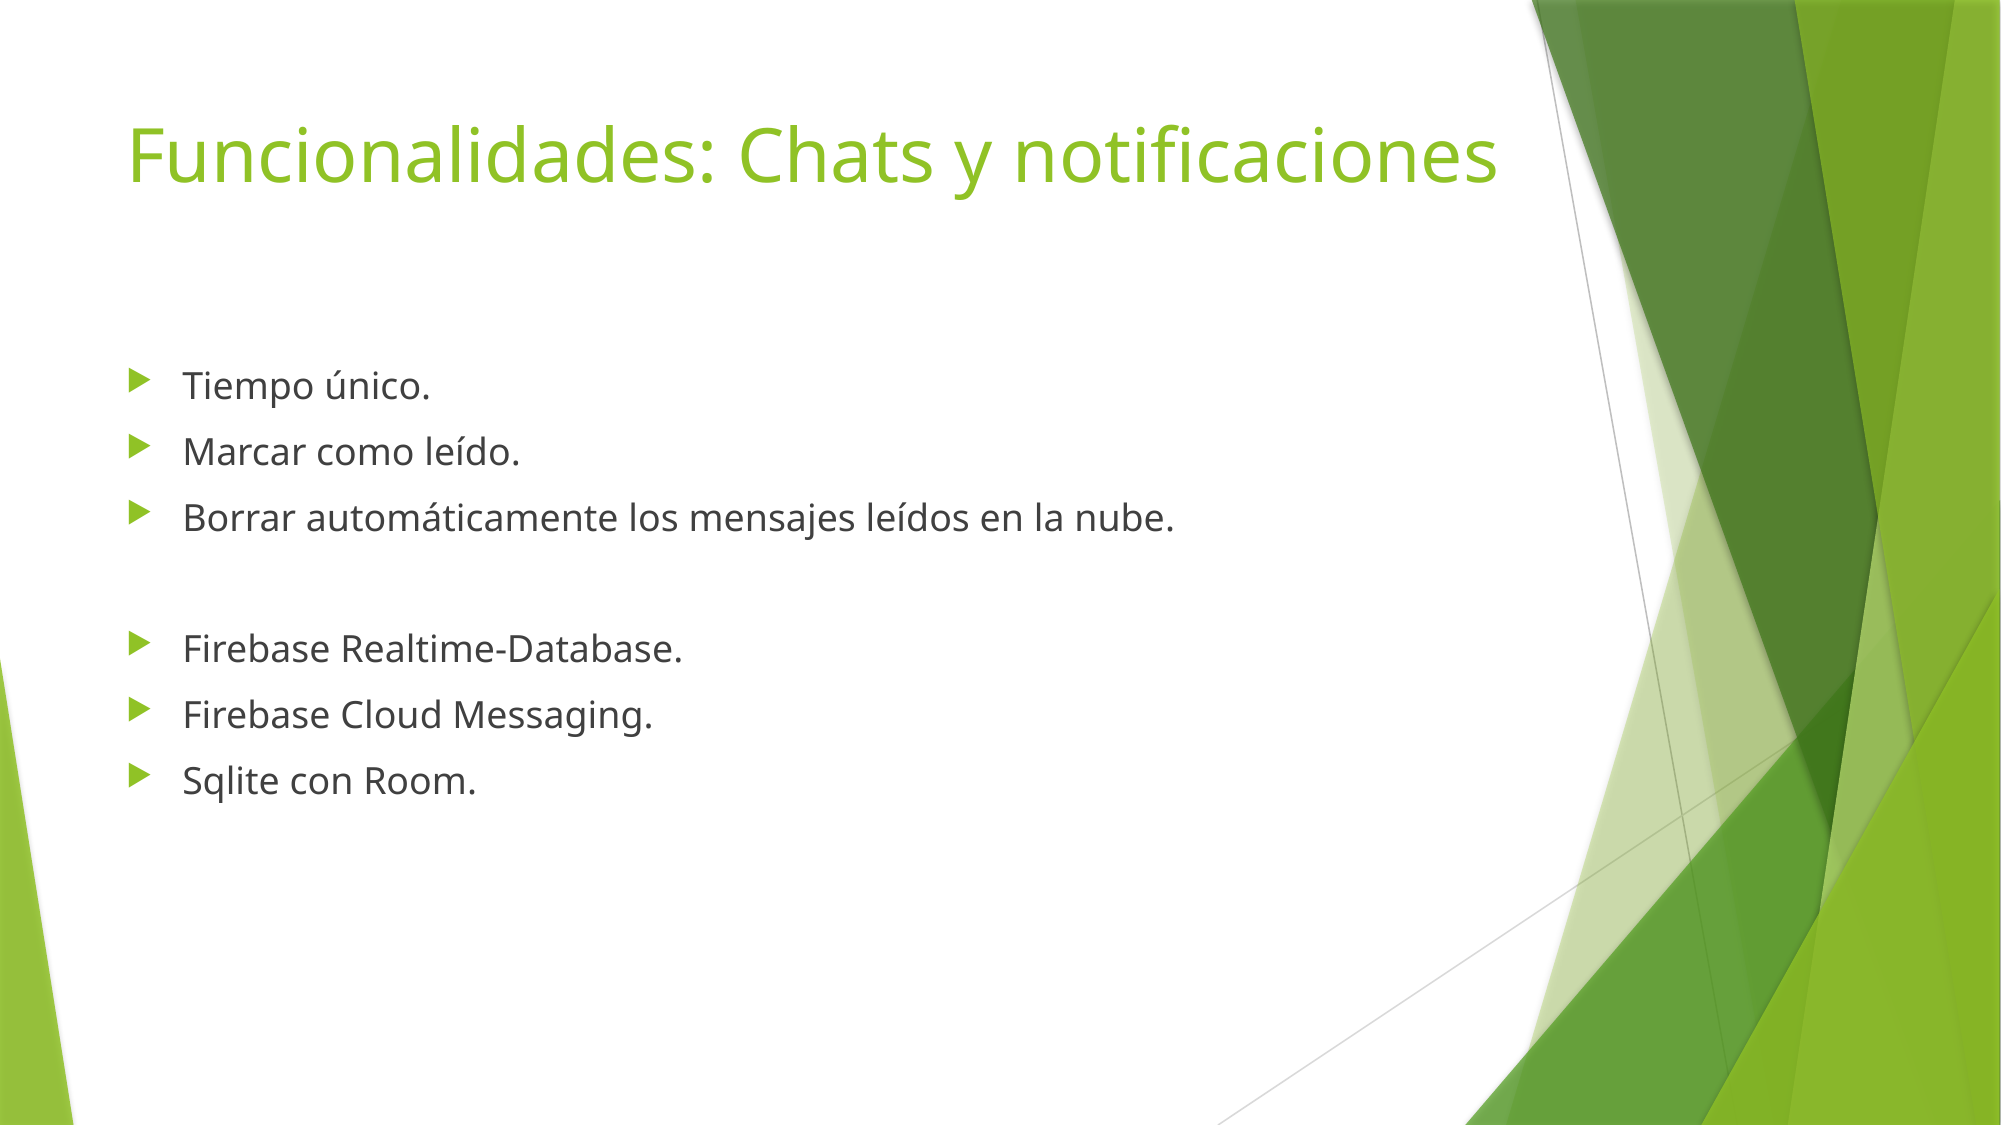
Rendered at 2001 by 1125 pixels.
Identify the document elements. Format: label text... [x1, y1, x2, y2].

list Tiempo único. Marcar como leído. Borrar automáticamente los mensajes leídos en la nube. Firebase Realtime-Database. Firebase Cloud Messaging. Sqlite con Room. [111, 354, 1522, 992]
title Funcionalidades: Chats y notificaciones [111, 99, 1522, 317]
